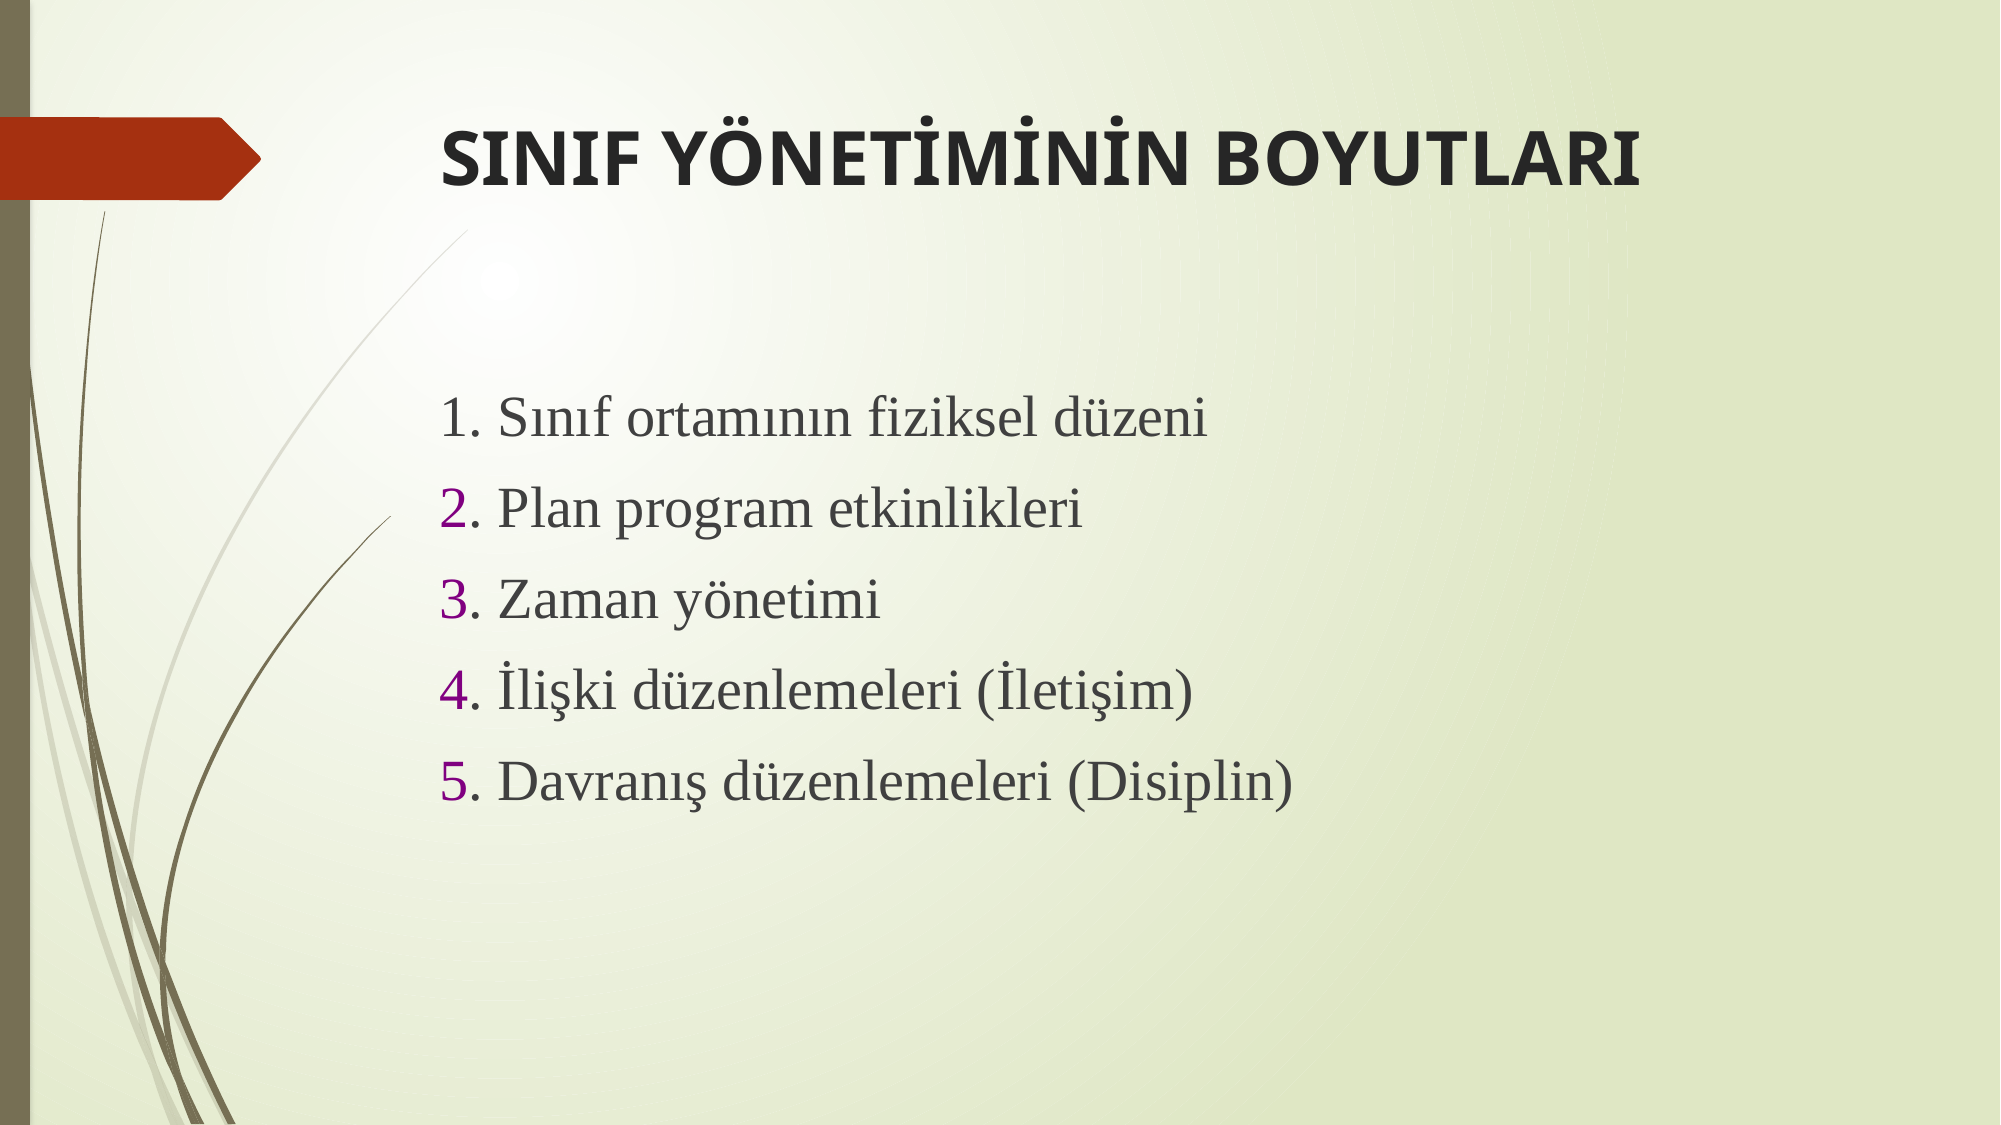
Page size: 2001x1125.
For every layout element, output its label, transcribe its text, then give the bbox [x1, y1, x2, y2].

list 1. Sınıf ortamının fiziksel düzeni 2. Plan program etkinlikleri 3. Zaman yönetimi 4. İlişki düzenlemeleri (İletişim) 5. Davranış düzenlemeleri (Disiplin) [424, 350, 1888, 970]
title SINIF YÖNETİMİNİN BOYUTLARI [425, 102, 1888, 313]
